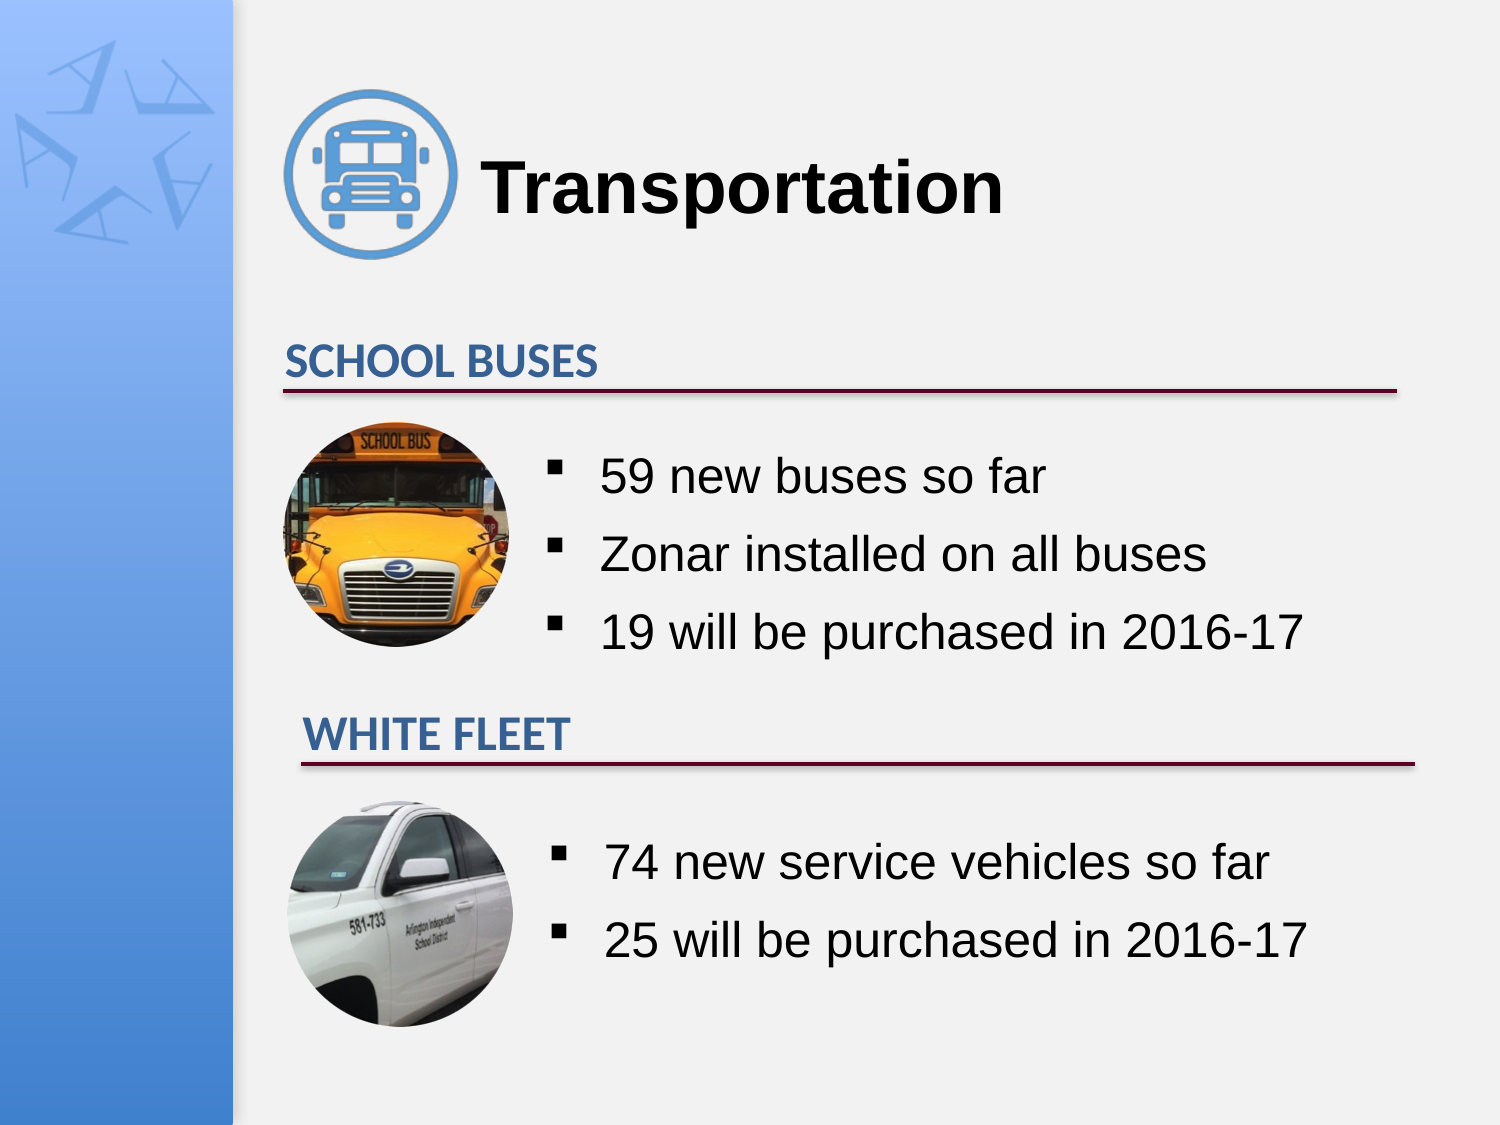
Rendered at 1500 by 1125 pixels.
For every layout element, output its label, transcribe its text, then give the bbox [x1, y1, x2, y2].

picture [268, 78, 469, 260]
title Transportation [465, 22, 1500, 237]
text_box 59 new buses so far Zonar installed on all buses 19 will be purchased in 2016-17 [528, 417, 1453, 647]
picture [287, 800, 513, 1027]
picture [283, 421, 509, 648]
text_box 74 new service vehicles so far 25 will be purchased in 2016-17 [532, 804, 1453, 1030]
text_box WHITE FLEET [287, 693, 1471, 768]
text_box SCHOOL BUSES [269, 320, 1453, 395]
